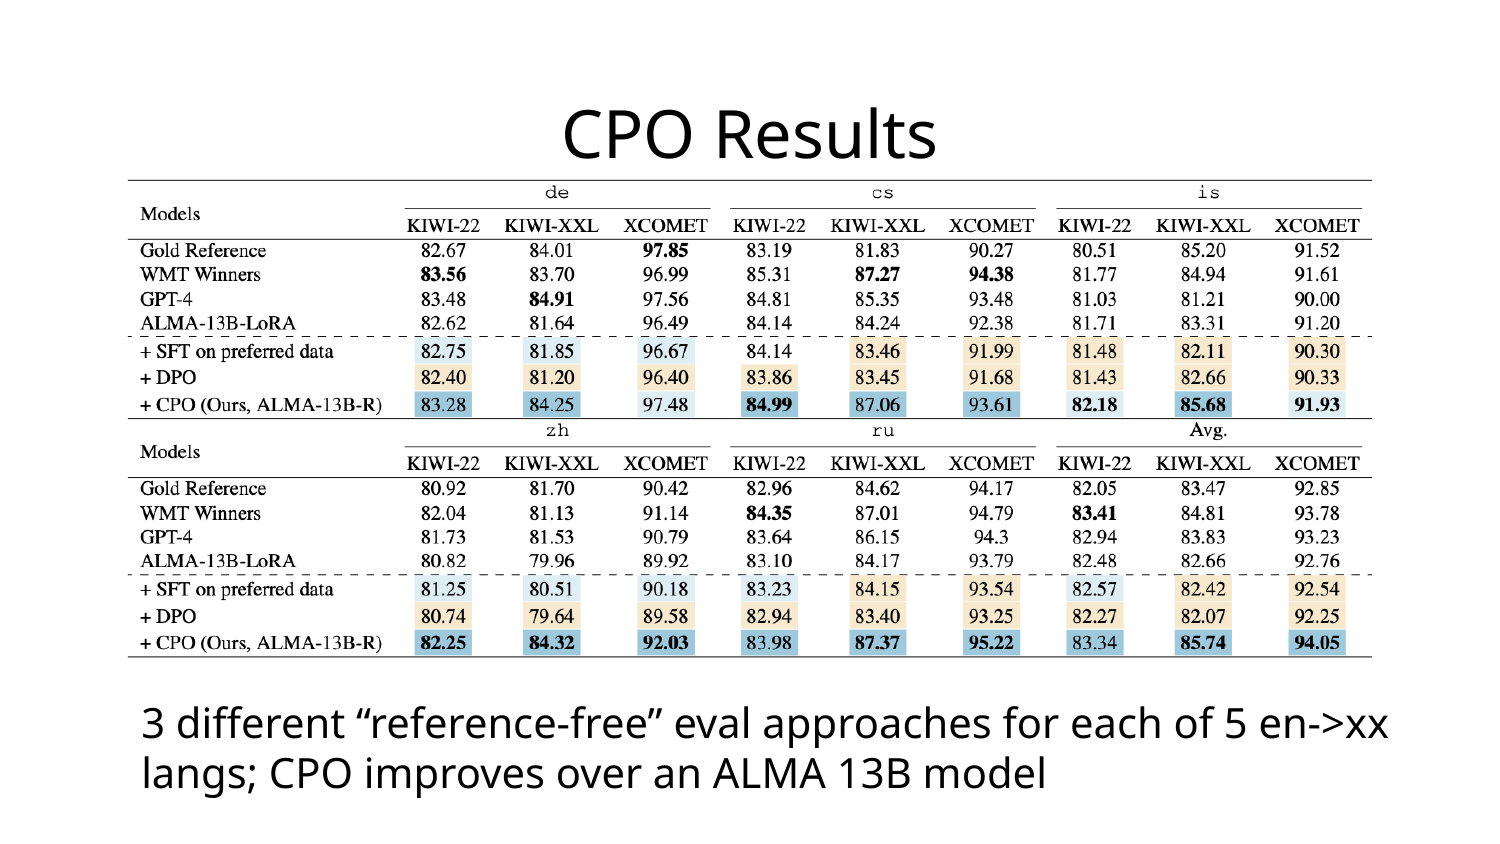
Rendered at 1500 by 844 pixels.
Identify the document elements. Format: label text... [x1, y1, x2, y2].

picture [109, 167, 1385, 677]
title CPO Results [109, 37, 1391, 164]
text_box 3 different “reference-free” eval approaches for each of 5 en->xx langs; CPO improves over an ALMA 13B model [132, 688, 1414, 805]
